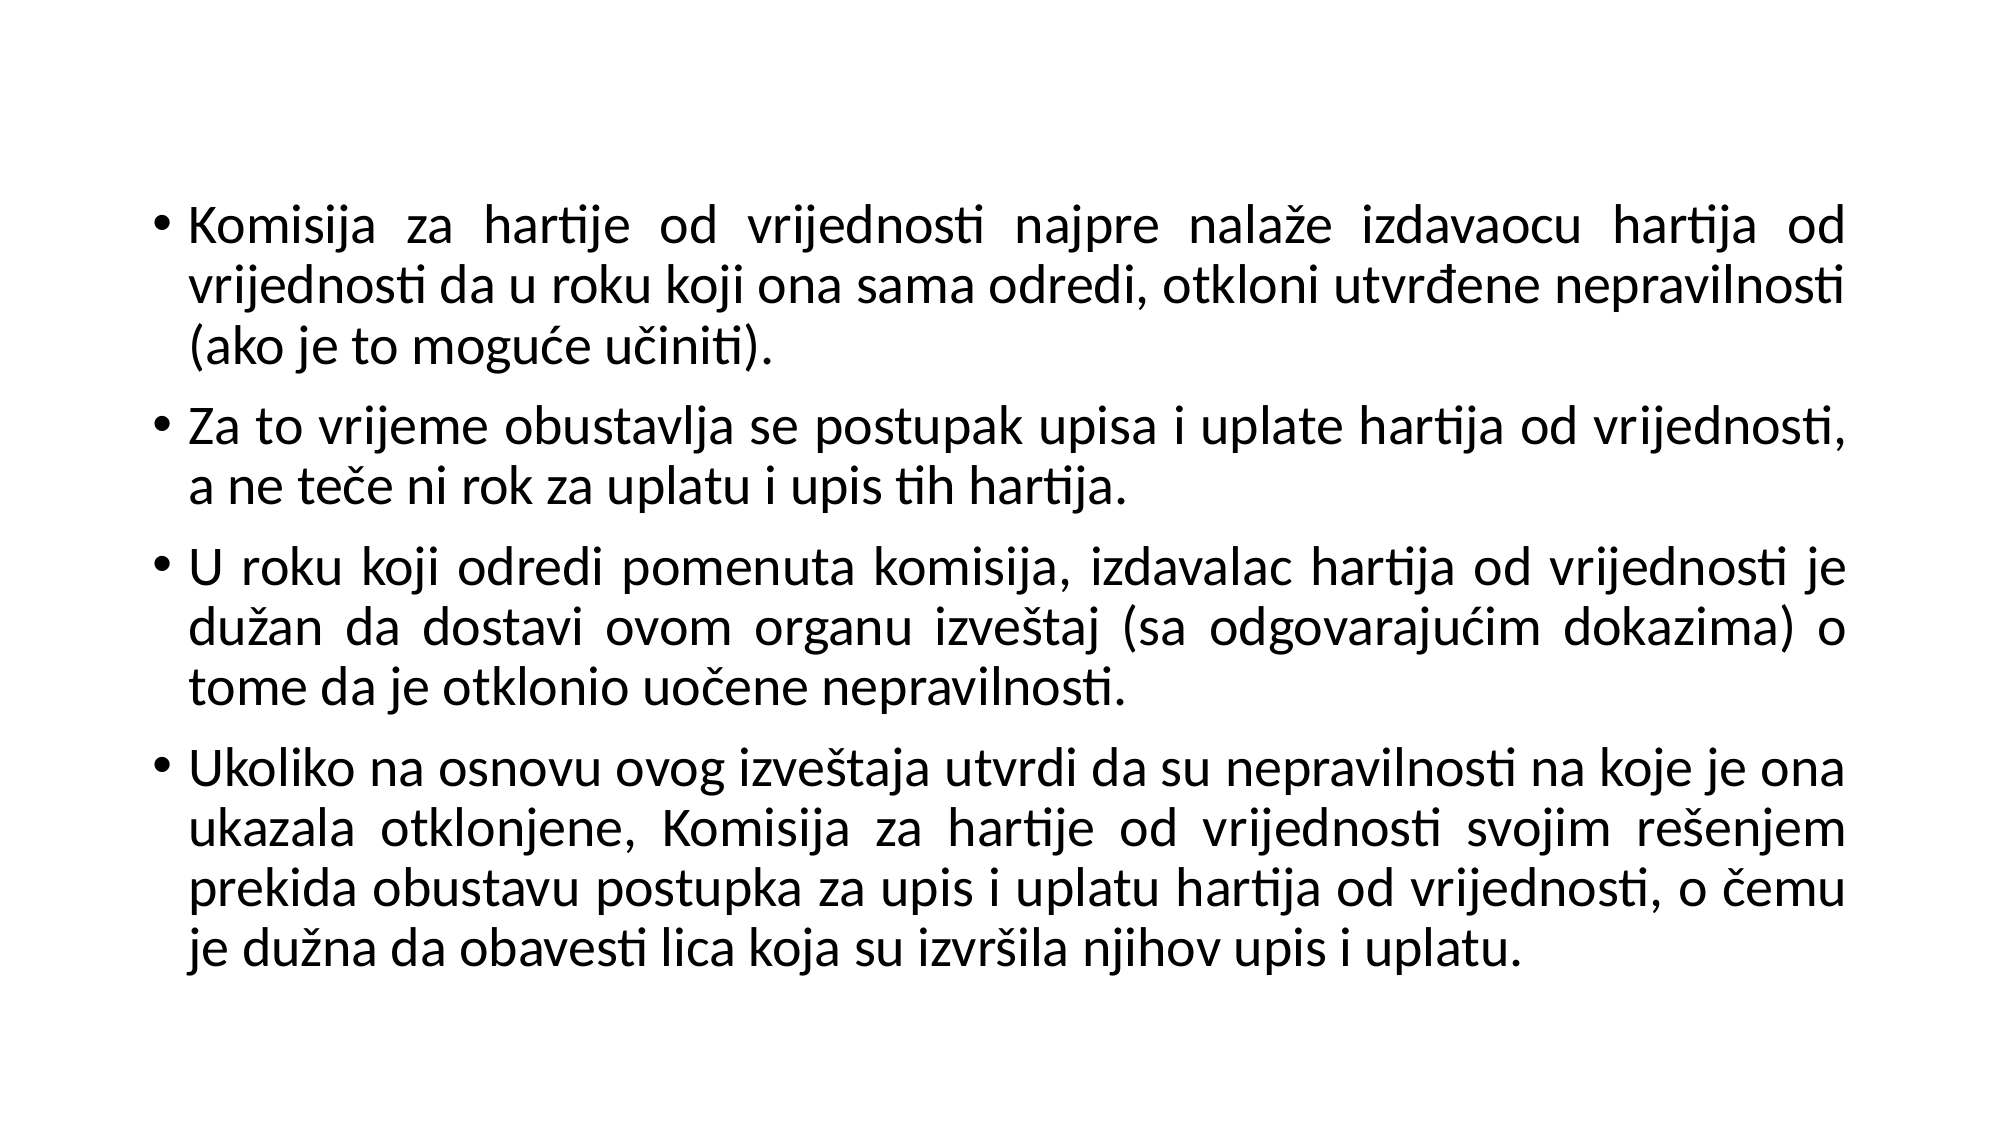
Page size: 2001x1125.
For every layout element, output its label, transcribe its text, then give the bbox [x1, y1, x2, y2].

list Komisija za hartije od vrijednosti najpre nalaže izdavaocu hartija od vrijednosti da u roku koji ona sama odredi, otkloni utvrđene nepravilnosti (ako je to moguće učiniti). Za to vrijeme obustavlja se postupak upisa i uplate hartija od vrijednosti, a ne teče ni rok za uplatu i upis tih hartija. U roku koji odredi pomenuta komisija, izdavalac hartija od vrijednosti je dužan da dostavi ovom organu izveštaj (sa odgovarajućim dokazima) o tome da je otklonio uočene nepravilnosti. Ukoliko na osnovu ovog izveštaja utvrdi da su nepravilnosti na koje je ona ukazala otklonjene, Komisija za hartije od vrijednosti svojim rešenjem prekida obustavu postupka za upis i uplatu hartija od vrijednosti, o čemu je dužna da obavesti lica koja su izvršila njihov upis i uplatu. [137, 188, 1863, 1014]
